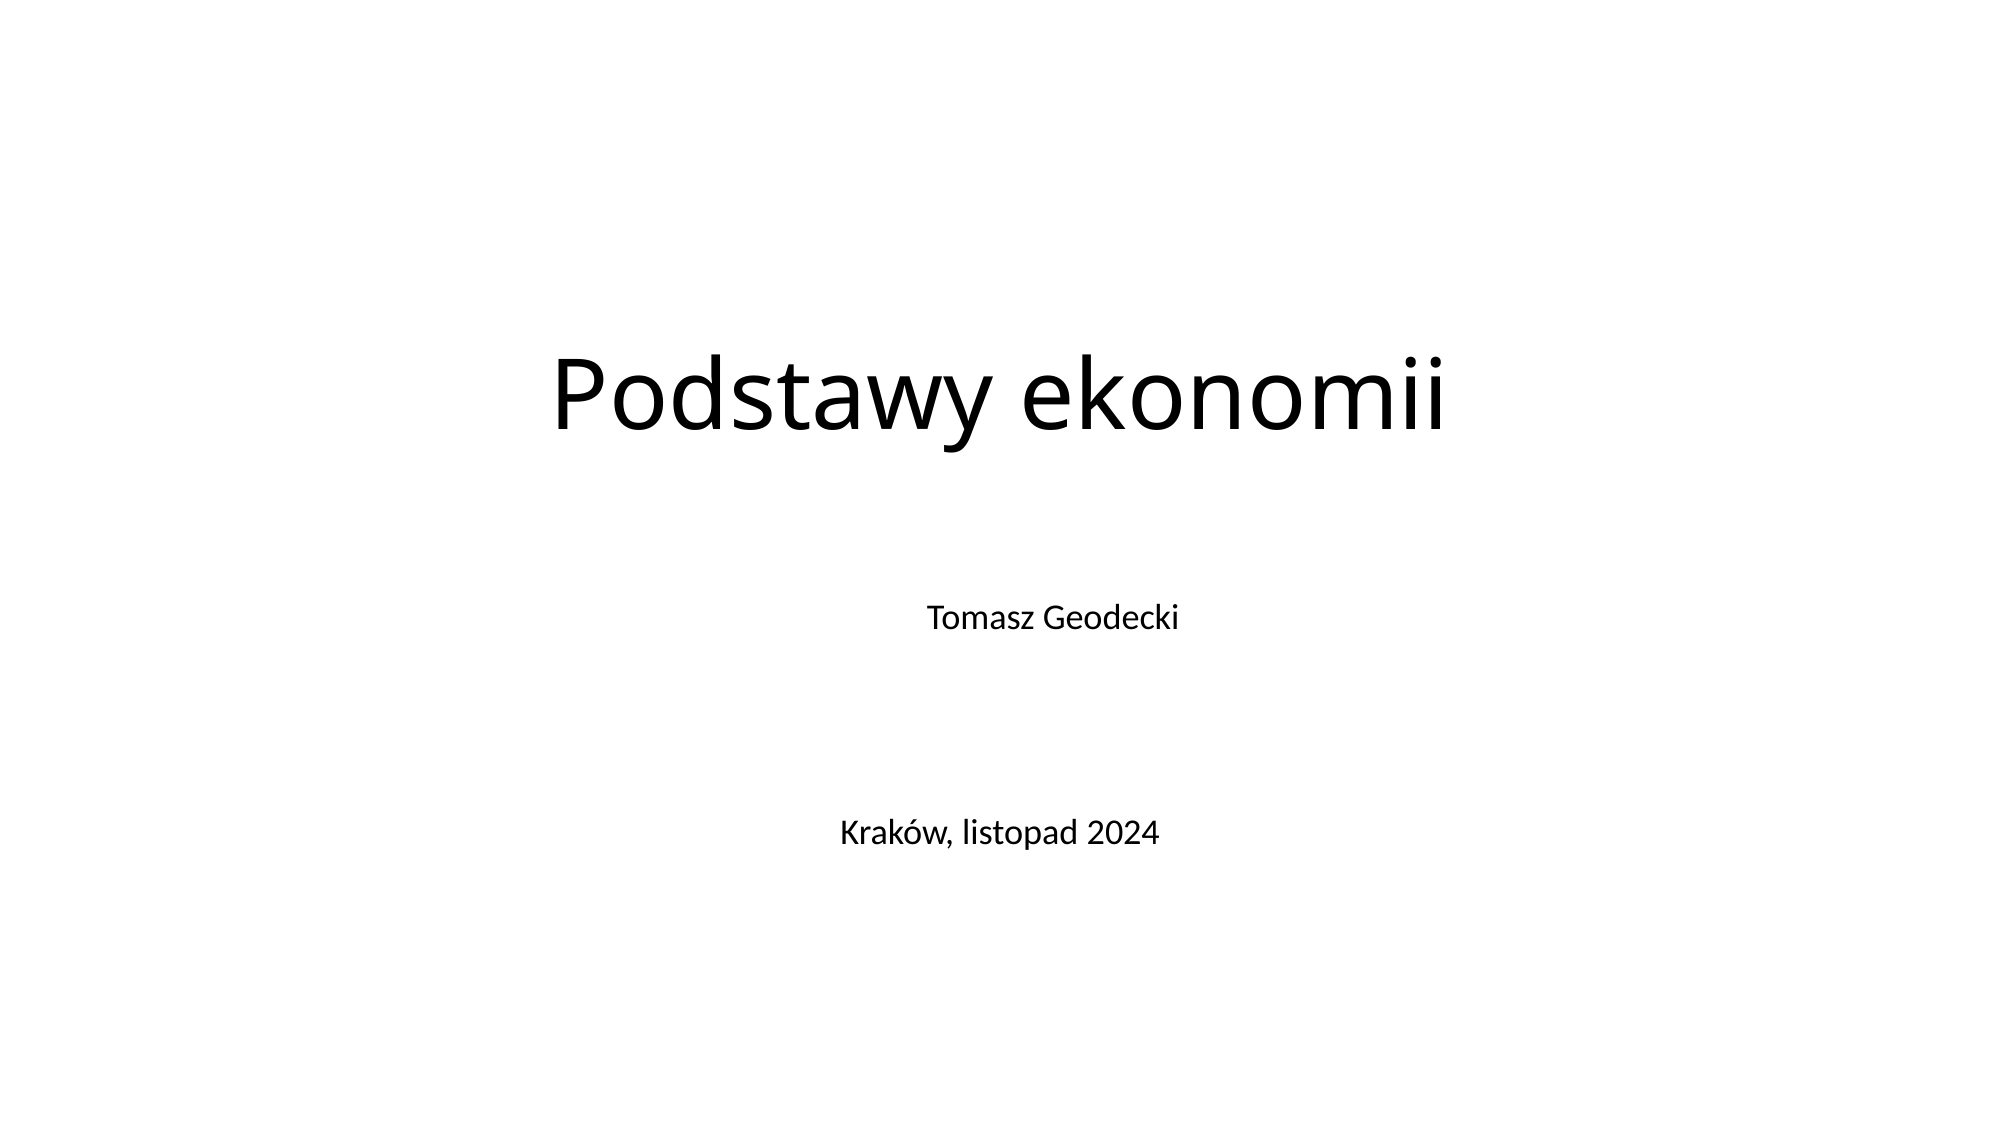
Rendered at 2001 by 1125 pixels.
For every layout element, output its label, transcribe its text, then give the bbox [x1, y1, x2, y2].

subtitle Tomasz Geodecki Kraków, listopad 2024 [249, 590, 1750, 863]
title Podstawy ekonomii [249, 184, 1750, 576]
